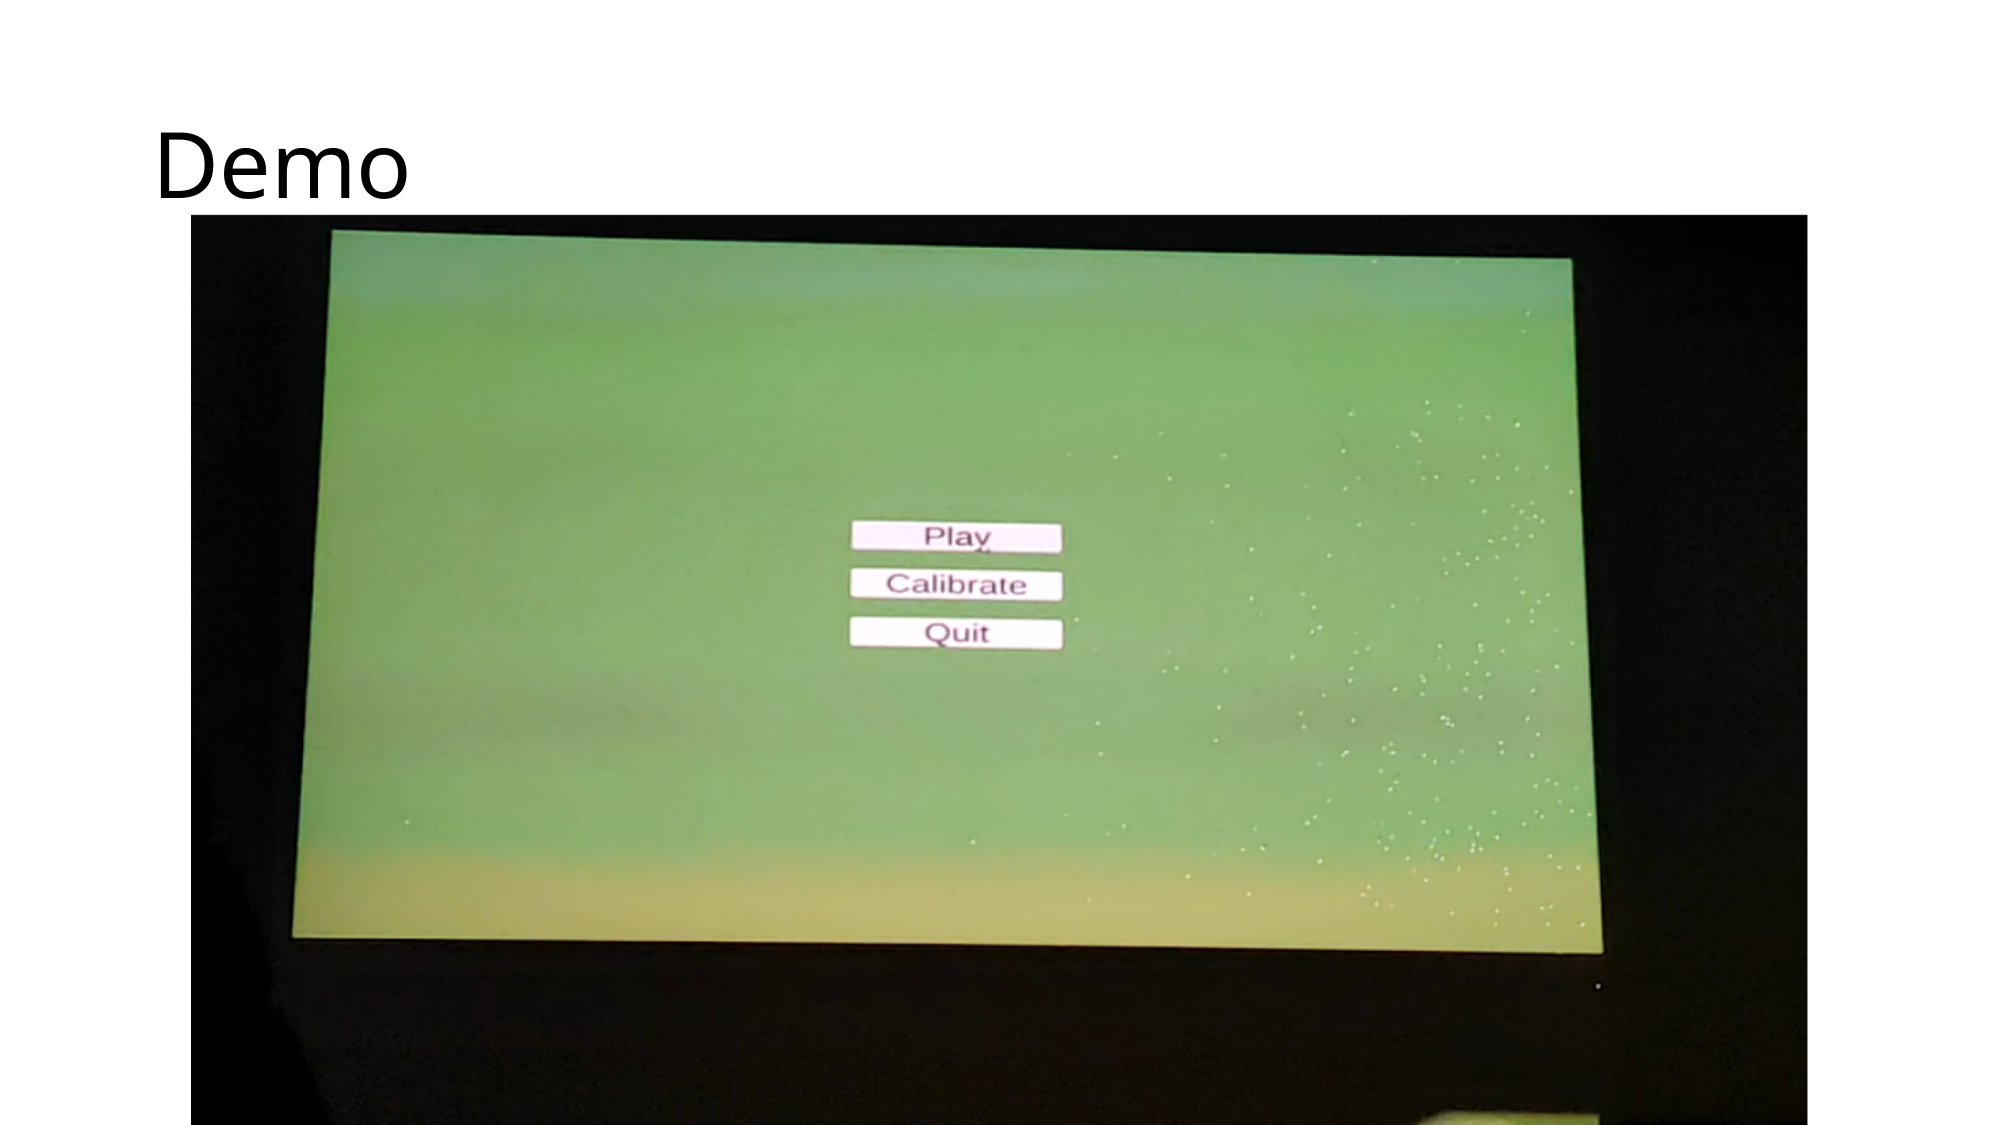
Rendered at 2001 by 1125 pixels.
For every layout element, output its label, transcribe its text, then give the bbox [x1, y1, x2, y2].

picture [191, 211, 1809, 1125]
title Demo [137, 59, 1863, 278]
